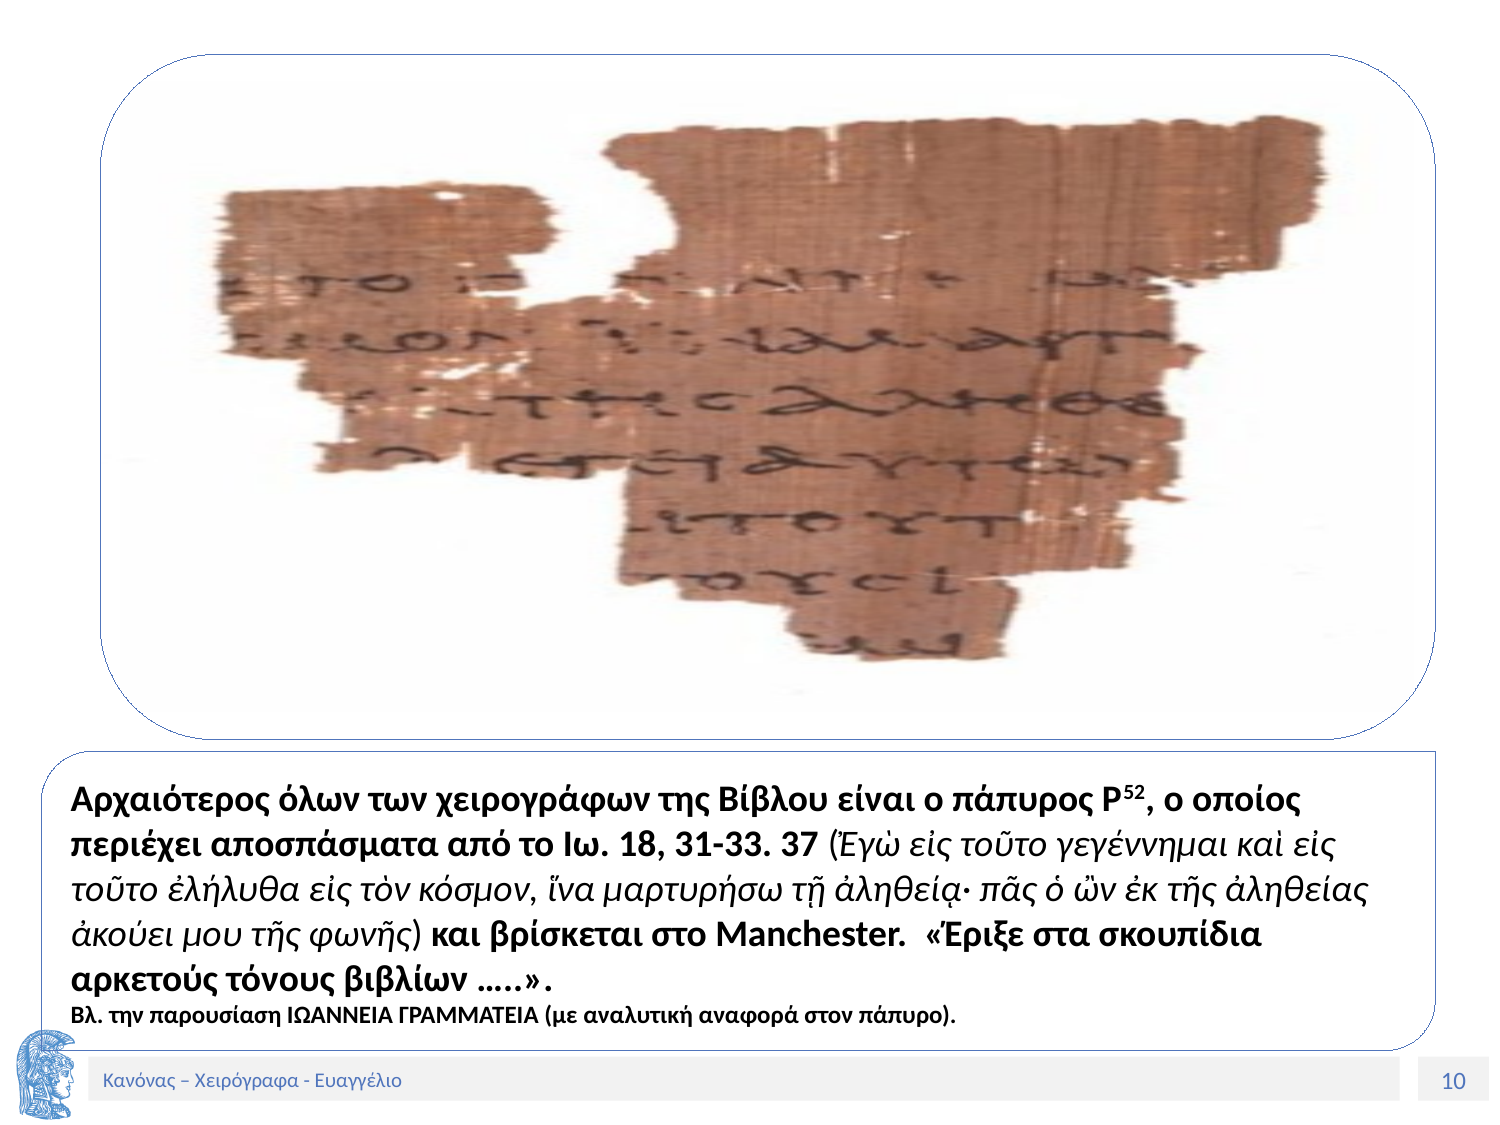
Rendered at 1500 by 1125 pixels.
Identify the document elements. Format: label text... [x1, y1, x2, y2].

text_box Αρχαιότερος όλων των χειρογράφων της Βίβλου είναι ο πάπυρος Ρ52, ο οποίος περιέχει αποσπάσματα από το Ιω. 18, 31-33. 37 (Ἐγὼ εἰς τοῦτο γεγέννημαι καὶ εἰς τοῦτο ἐλήλυθα εἰς τὸν κόσμον, ἵνα μαρτυρήσω τῇ ἀληθείᾳ· πᾶς ὁ ὢν ἐκ τῆς ἀληθείας ἀκούει μου τῆς φωνῆς) και βρίσκεται στο Manchester. «Έριξε στα σκουπίδια αρκετούς τόνους βιβλίων …..». Βλ. την παρουσίαση ΙΩΑΝΝΕΙΑ ΓΡΑΜΜΑΤΕΙΑ (με αναλυτική αναφορά στον πάπυρο). [41, 751, 1436, 1051]
picture [9, 1026, 81, 1120]
picture [100, 54, 1436, 740]
